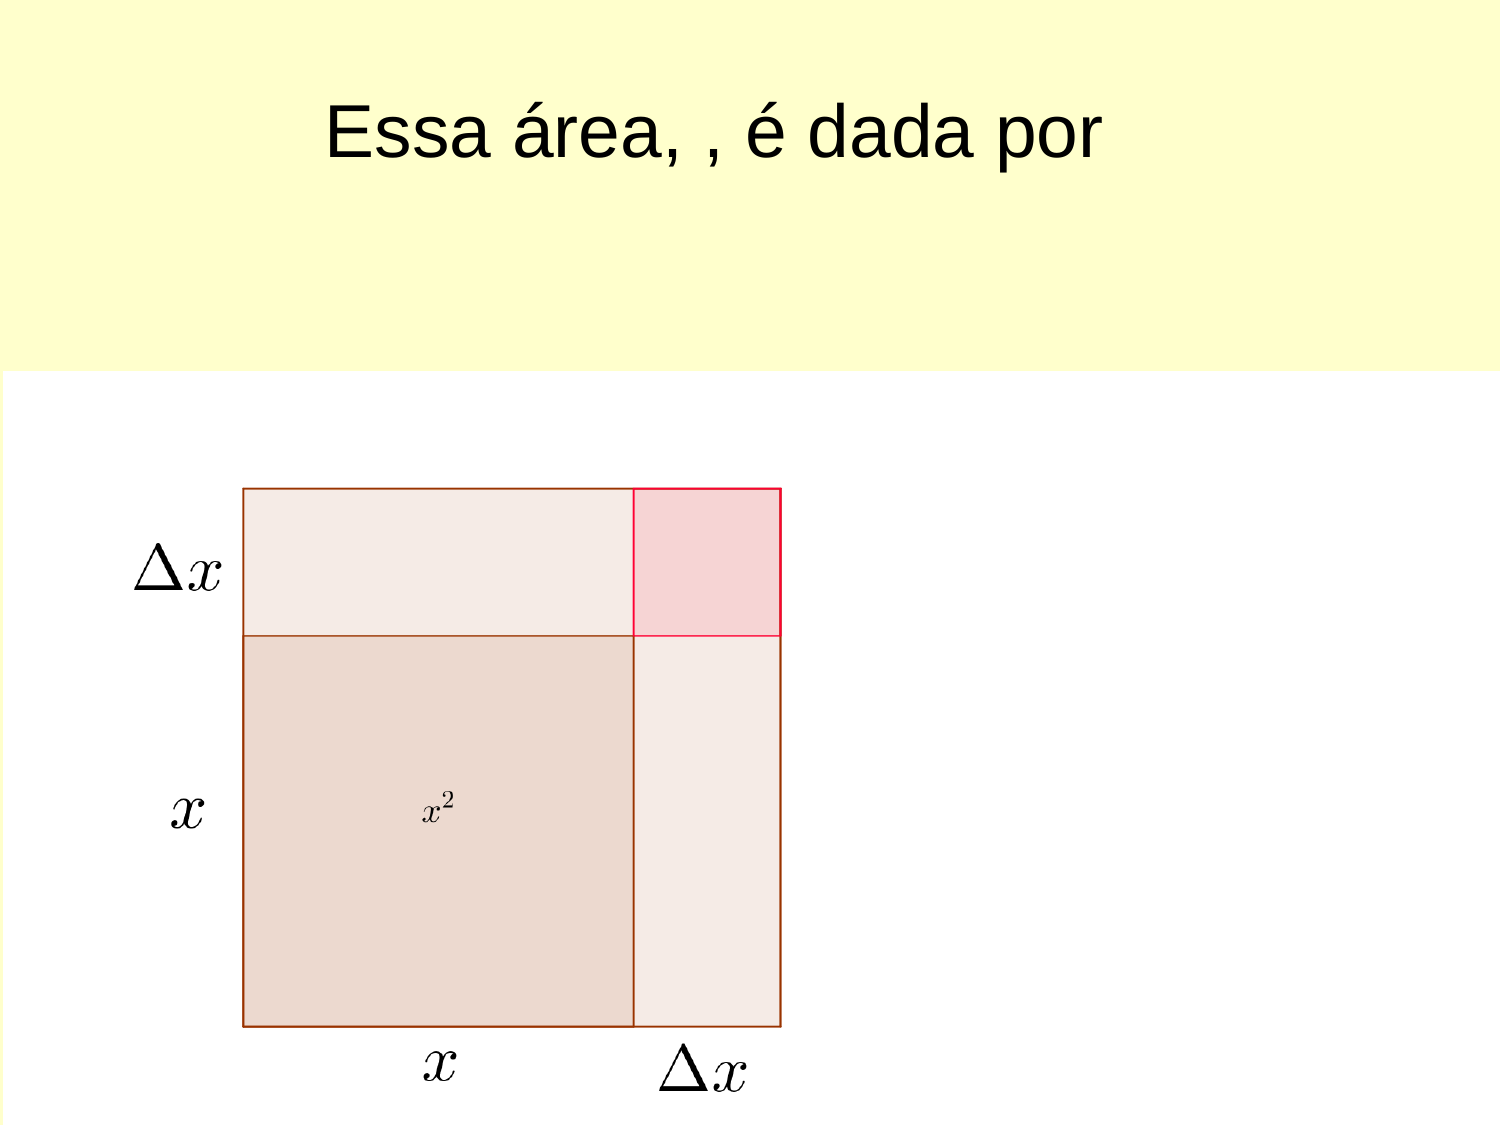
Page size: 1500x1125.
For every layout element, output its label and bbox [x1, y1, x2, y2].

picture [2, 371, 1500, 1125]
